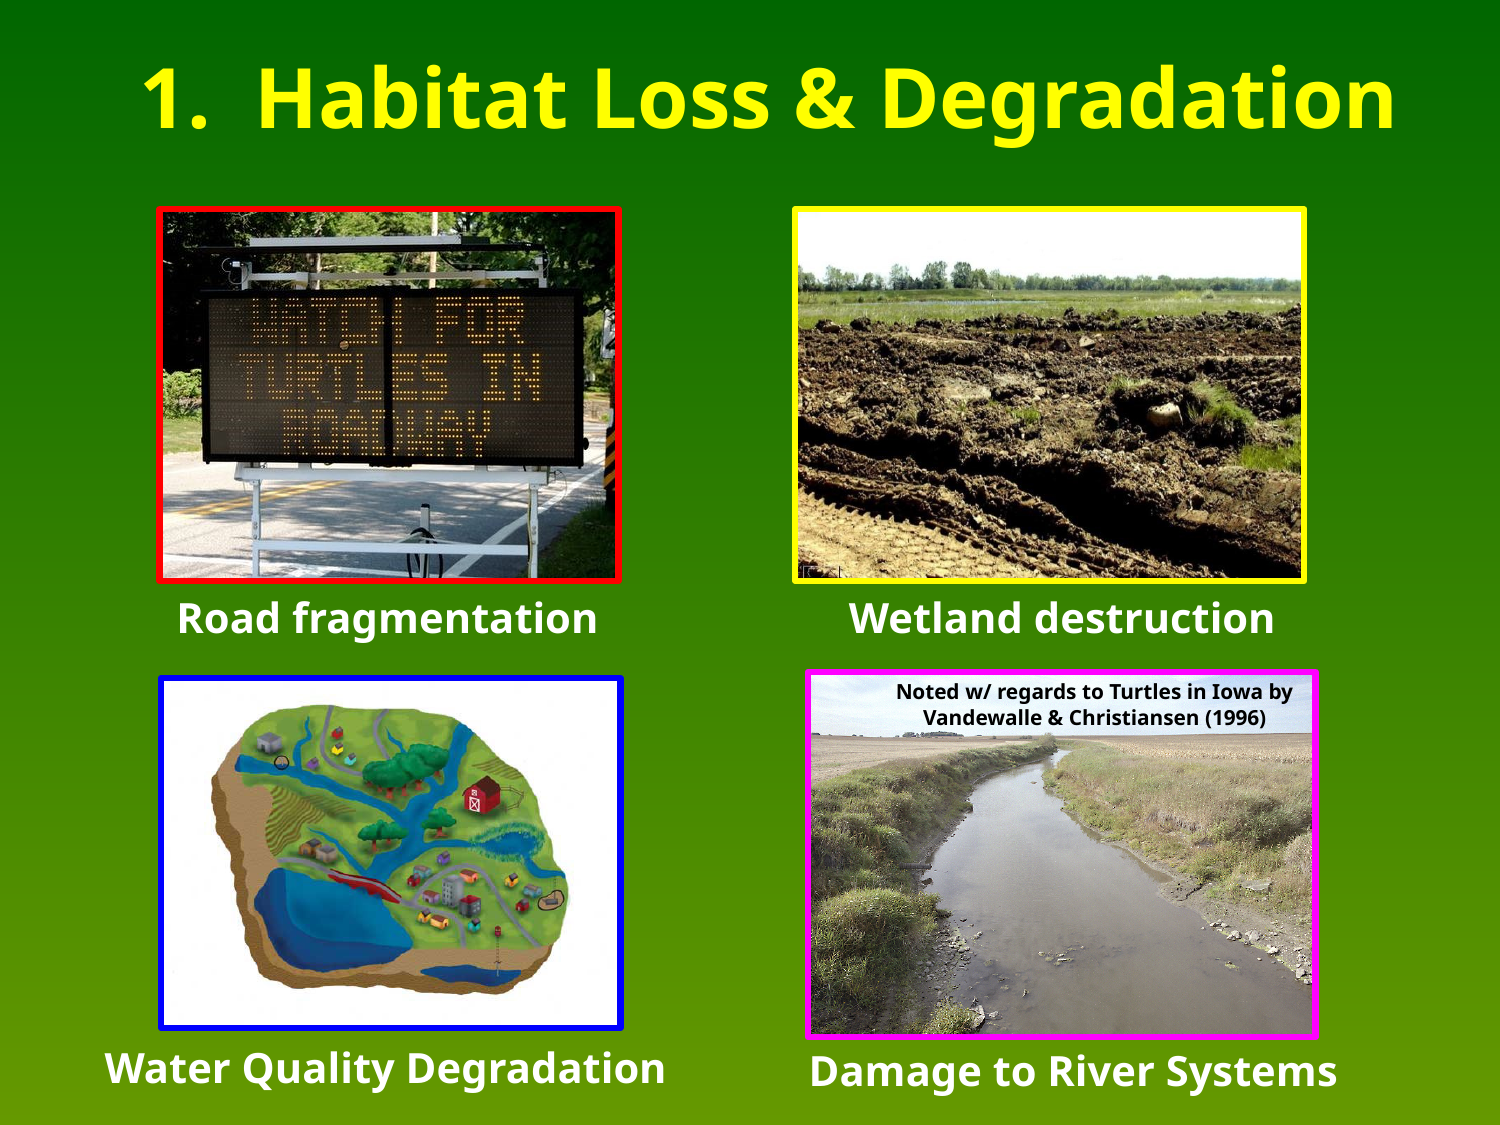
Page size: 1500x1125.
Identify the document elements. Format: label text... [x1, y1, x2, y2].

picture [810, 674, 1313, 1035]
text_box Noted w/ regards to Turtles in Iowa by Vandewalle & Christiansen (1996) [849, 671, 1339, 737]
text_box Damage to River Systems [771, 1037, 1375, 1103]
text_box Road fragmentation [150, 584, 625, 650]
text_box Wetland destruction [825, 586, 1300, 650]
picture [162, 212, 616, 579]
picture [798, 212, 1302, 579]
picture [164, 680, 618, 1026]
text_box 1. Habitat Loss & Degradation [125, 37, 1438, 153]
text_box Water Quality Degradation [84, 1034, 688, 1100]
